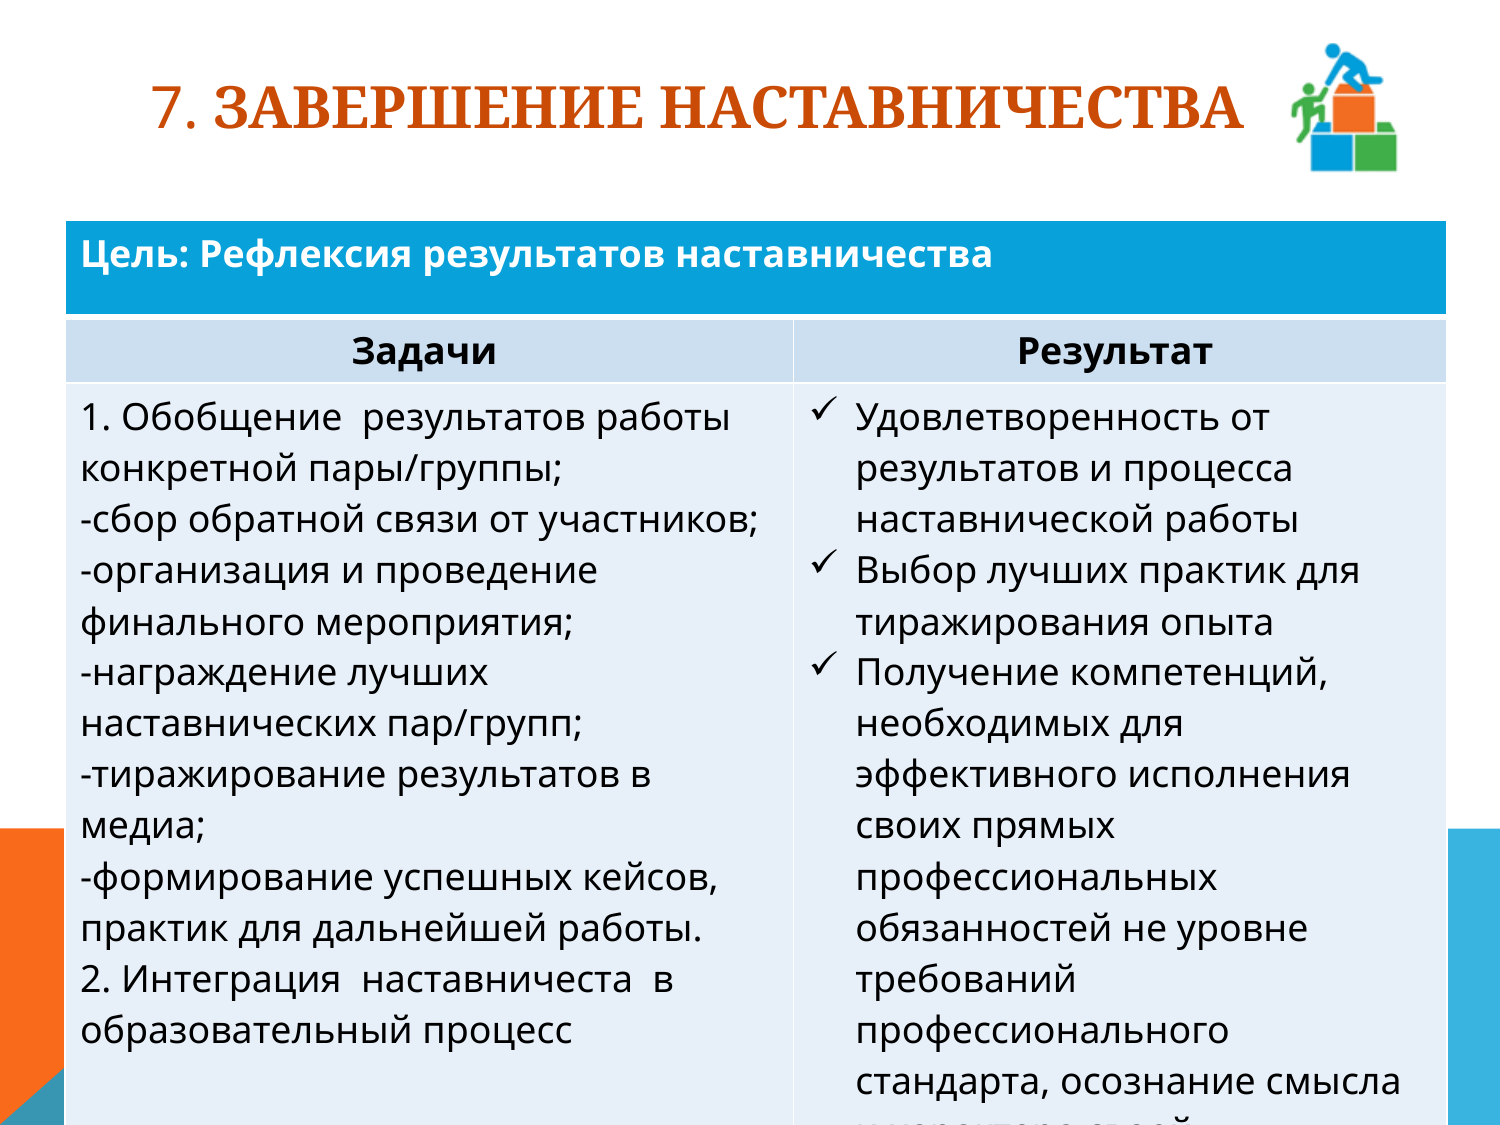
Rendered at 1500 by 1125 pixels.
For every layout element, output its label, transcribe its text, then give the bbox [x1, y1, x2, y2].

title 7. Завершение наставничества [135, 60, 1276, 150]
table_cell Результат [794, 320, 1446, 382]
table_cell 1. Обобщение результатов работы конкретной пары/группы; -сбор обратной связи от участников; -организация и проведение финального мероприятия; -награждение лучших наставнических пар/групп; -тиражирование результатов в медиа; -формирование успешных кейсов, практик для дальнейшей работы. 2. Интеграция наставничеста в образовательный процесс [66, 384, 793, 1125]
picture [1281, 42, 1409, 173]
table_cell Задачи [66, 320, 793, 382]
table_header Цель: Рефлексия результатов наставничества [66, 221, 1446, 314]
table_cell Удовлетворенность от результатов и процесса наставнической работы Выбор лучших практик для тиражирования опыта Получение компетенций, необходимых для эффективного исполнения своих прямых профессиональных обязанностей не уровне требований профессионального стандарта, осознание смысла и характера своей профессиональной деятельности [794, 384, 1446, 1125]
